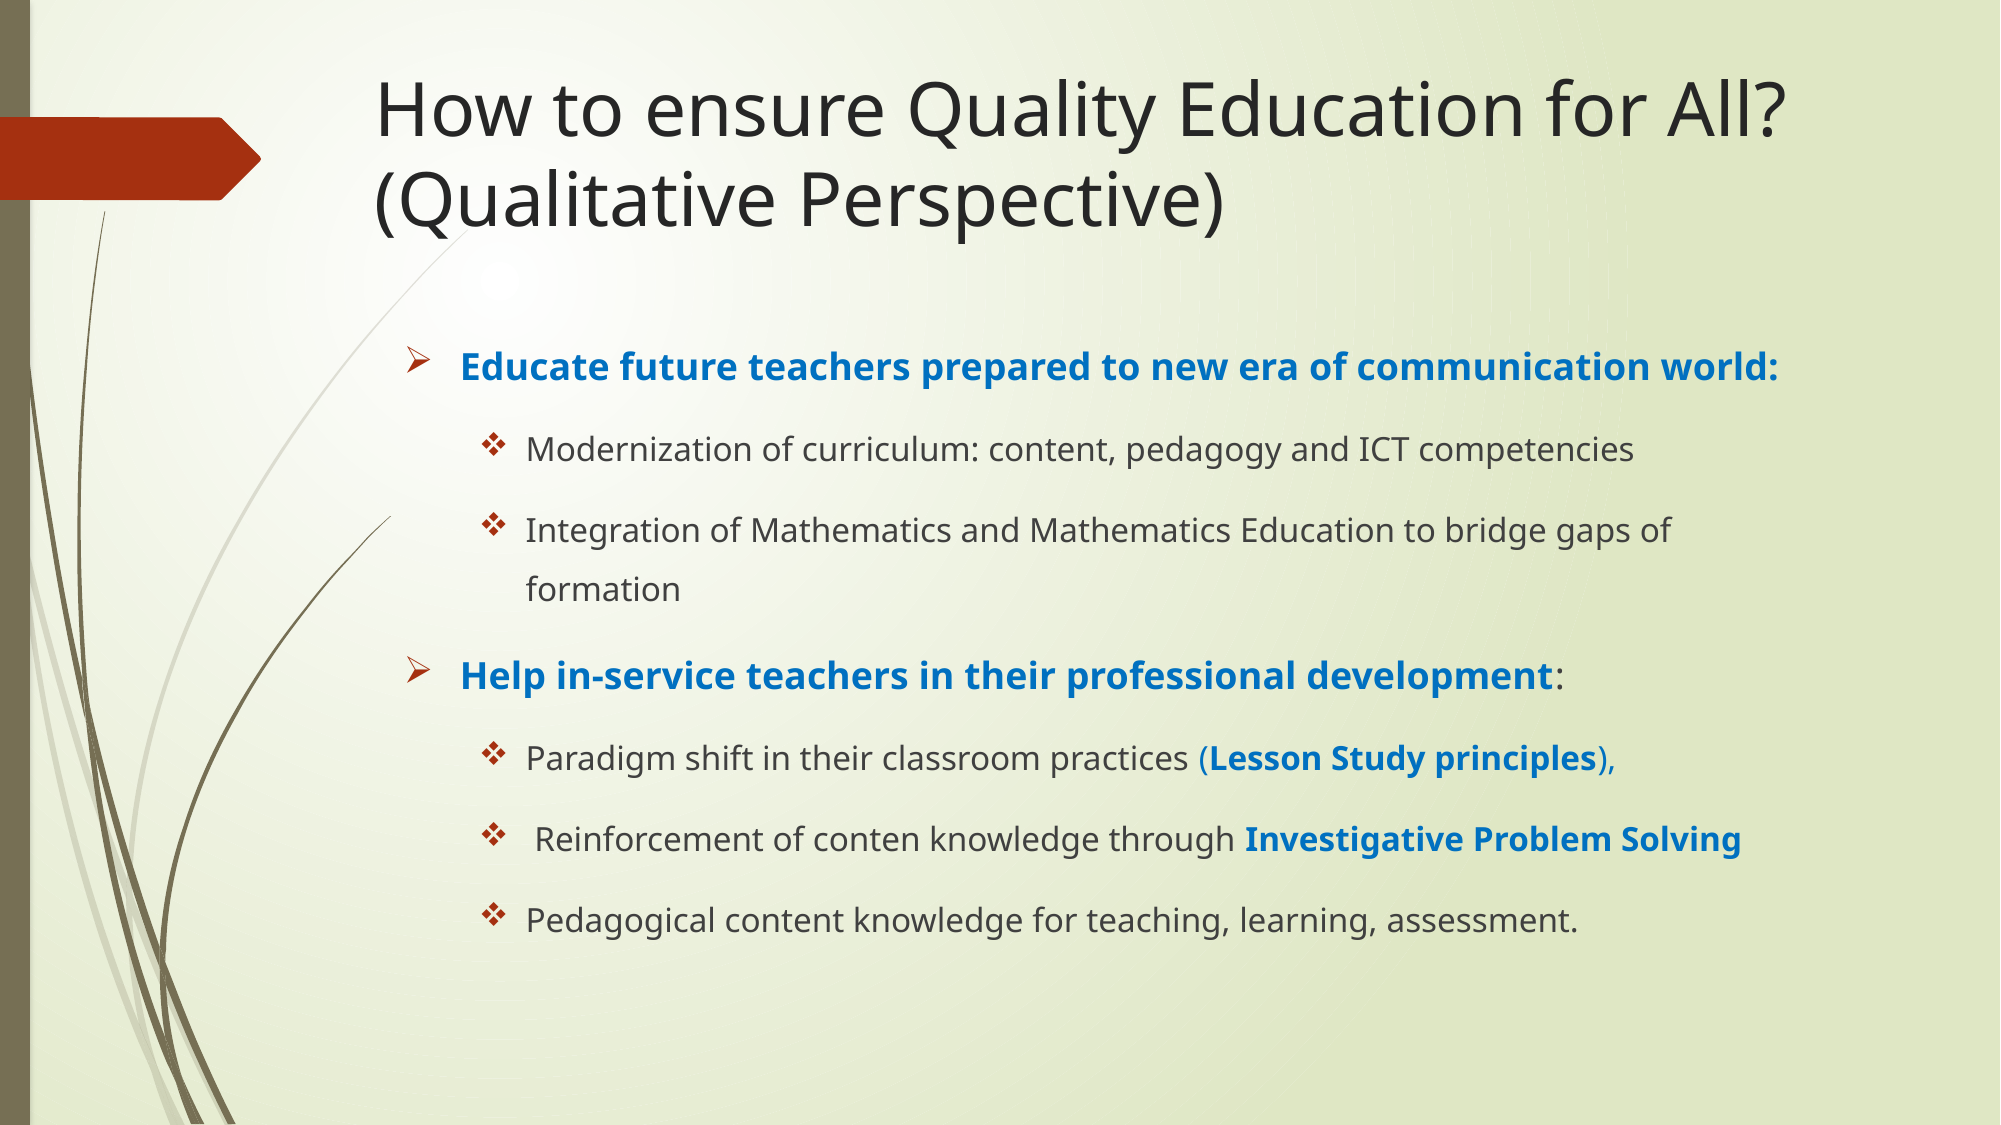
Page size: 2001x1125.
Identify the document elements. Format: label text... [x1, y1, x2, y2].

title How to ensure Quality Education for All? (Qualitative Perspective) [359, 53, 1822, 264]
list Educate future teachers prepared to new era of communication world: Modernization of curriculum: content, pedagogy and ICT competencies Integration of Mathematics and Mathematics Education to bridge gaps of formation Help in-service teachers in their professional development: Paradigm shift in their classroom practices (Lesson Study principles), Reinforcement of conten knowledge through Investigative Problem Solving Pedagogical content knowledge for teaching, learning, assessment. [388, 312, 1852, 1076]
